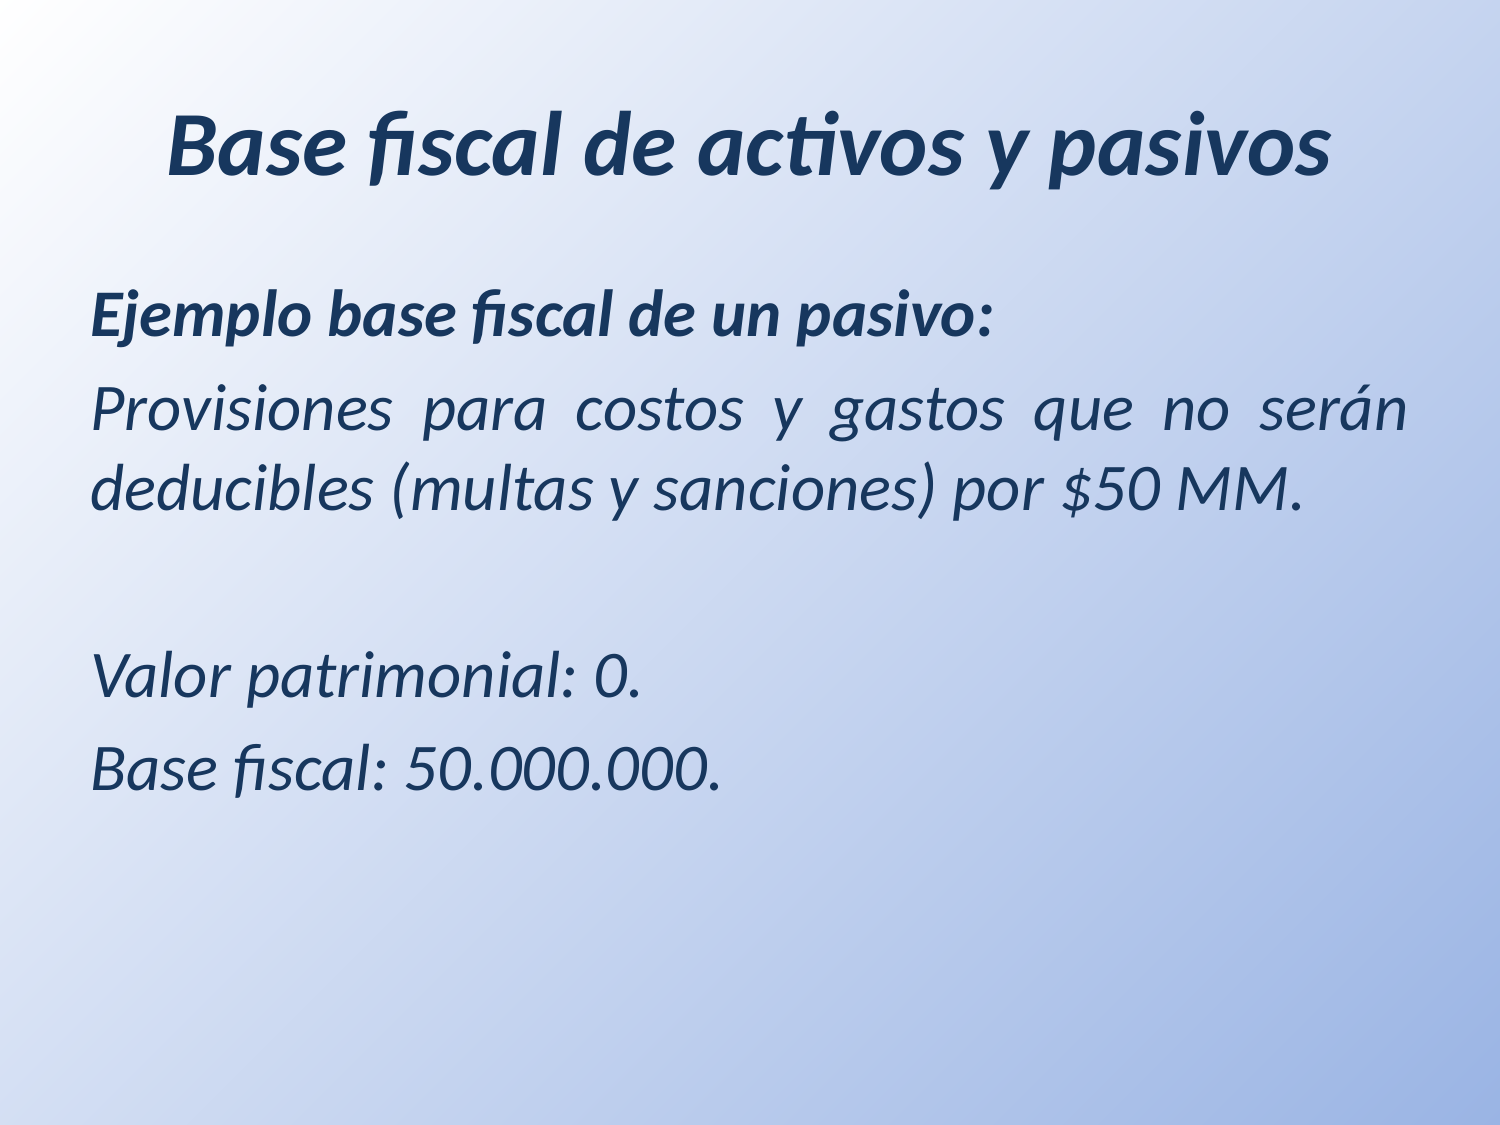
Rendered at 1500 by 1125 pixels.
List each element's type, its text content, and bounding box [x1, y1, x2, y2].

list Ejemplo base fiscal de un pasivo: Provisiones para costos y gastos que no serán deducibles (multas y sanciones) por $50 MM. Valor patrimonial: 0. Base fiscal: 50.000.000. [75, 262, 1425, 1005]
title Base fiscal de activos y pasivos [75, 45, 1425, 233]
